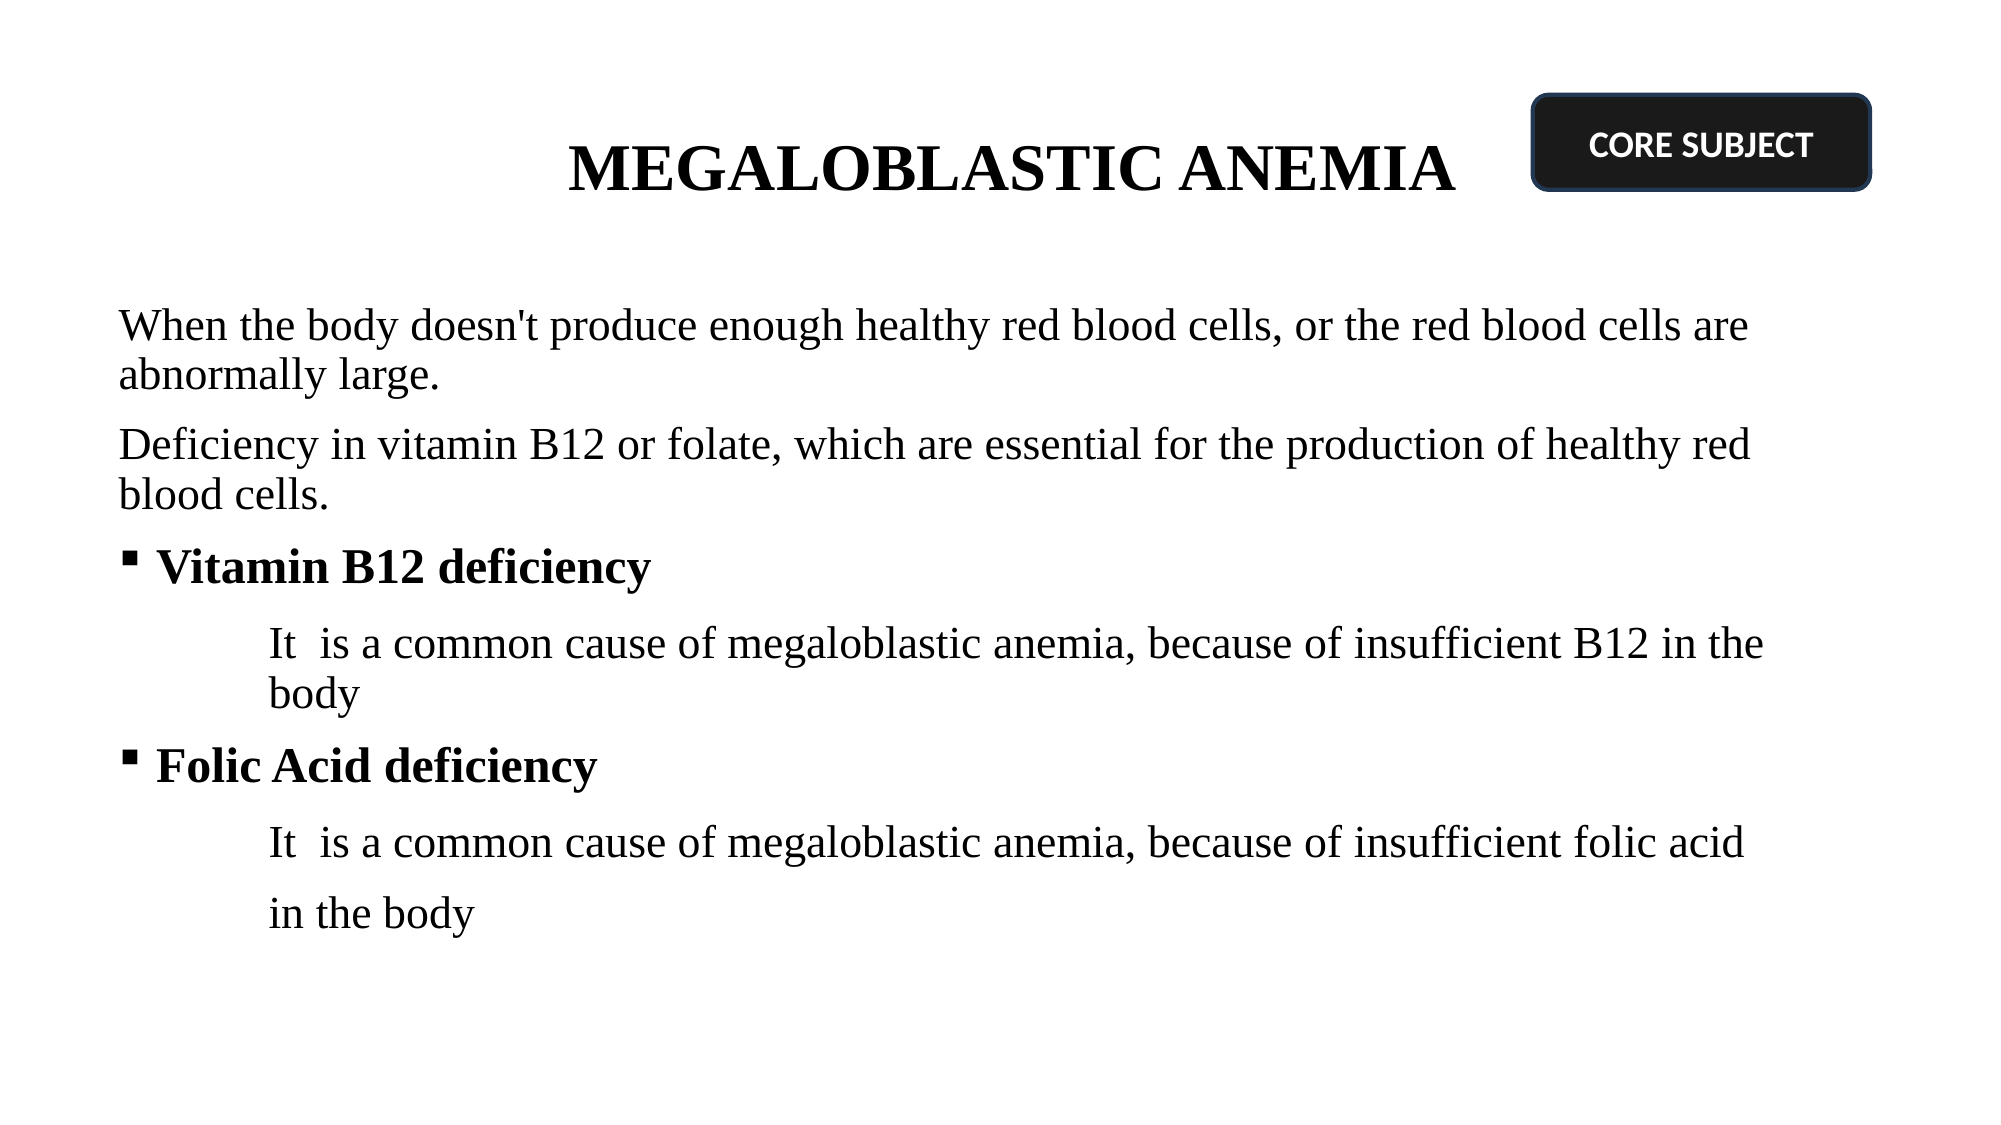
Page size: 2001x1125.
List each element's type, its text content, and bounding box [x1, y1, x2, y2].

list MEGALOBLASTIC ANEMIA When the body doesn't produce enough healthy red blood cells, or the red blood cells are abnormally large. Deficiency in vitamin B12 or folate, which are essential for the production of healthy red blood cells. Vitamin B12 deficiency It is a common cause of megaloblastic anemia, because of insufficient B12 in the body Folic Acid deficiency It is a common cause of megaloblastic anemia, because of insufficient folic acid in the body [103, 125, 1829, 1031]
text_box CORE SUBJECT [1532, 94, 1871, 190]
